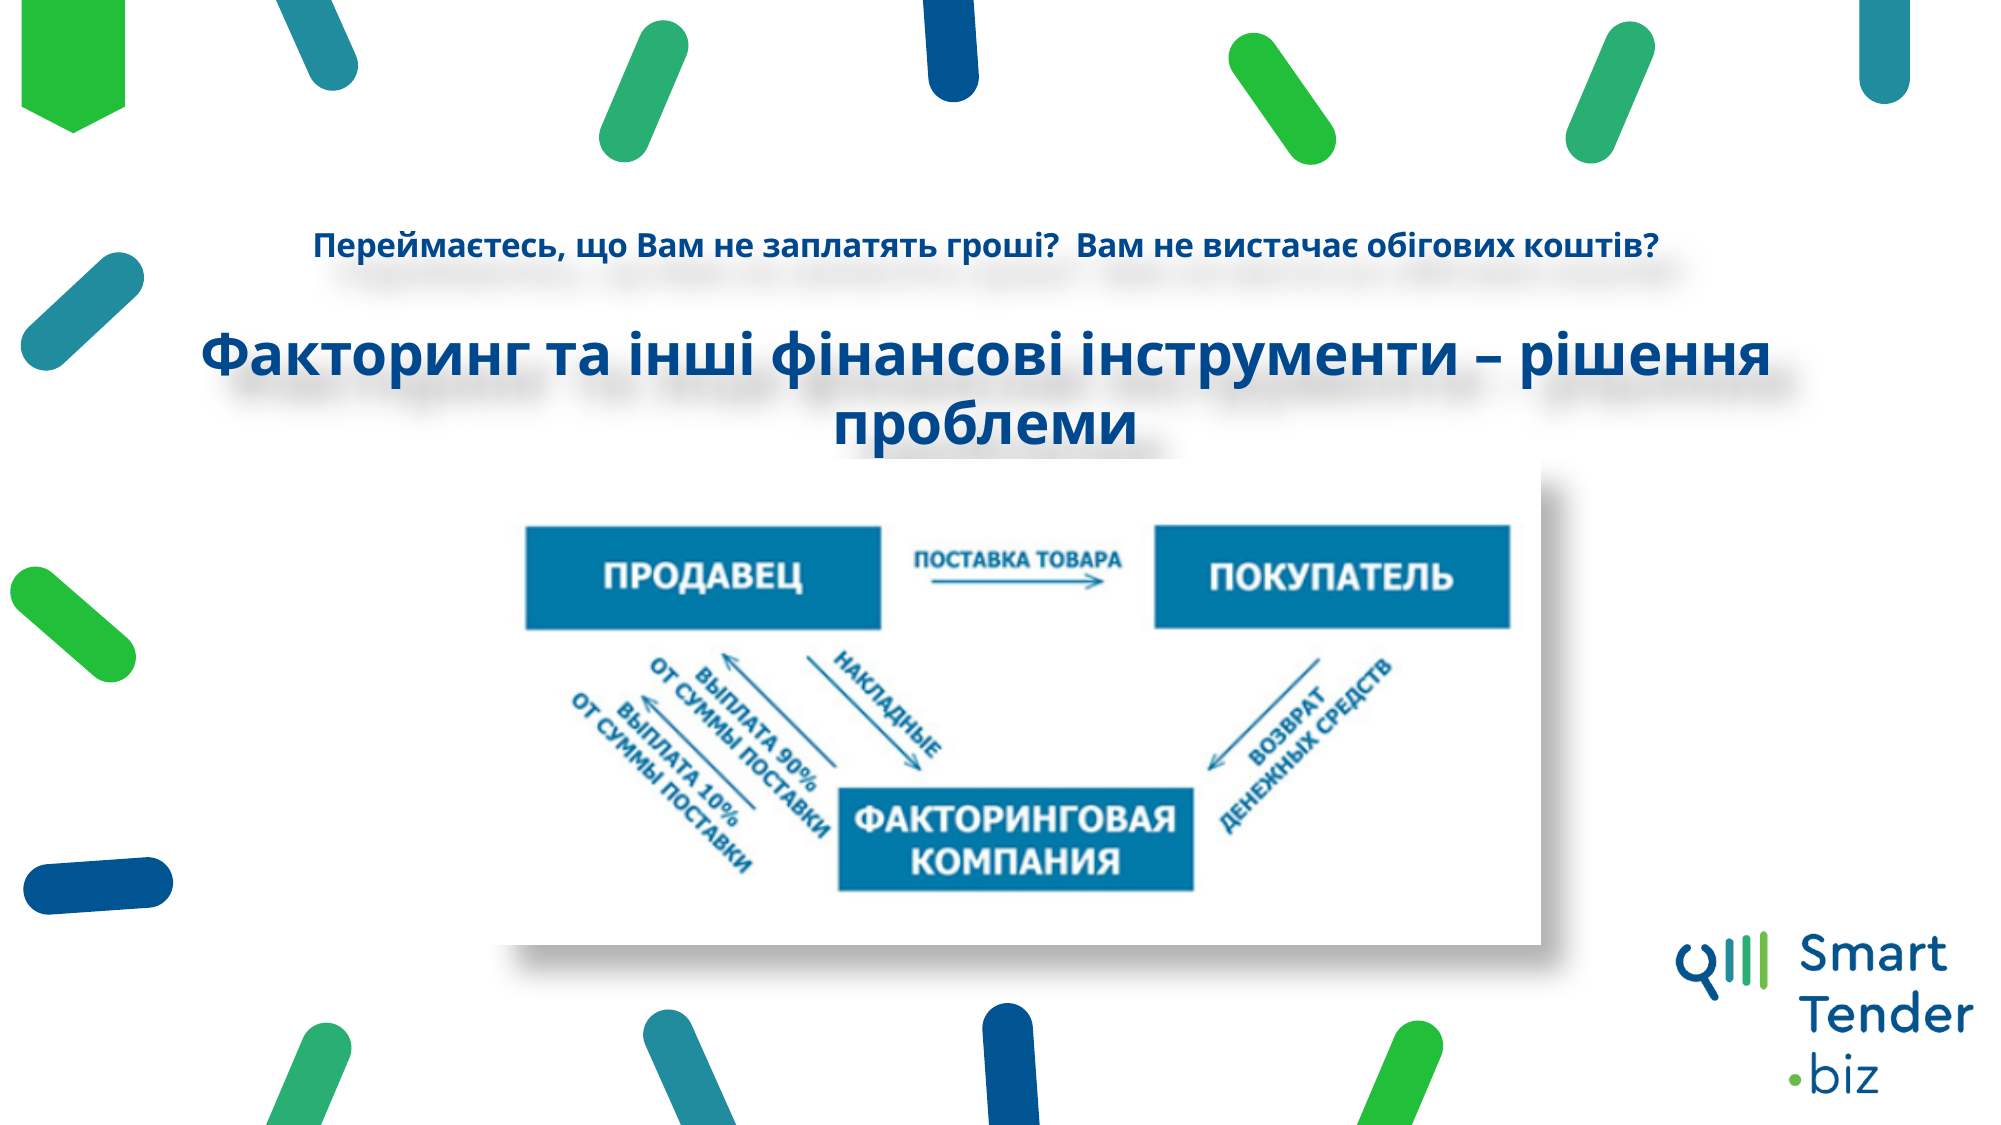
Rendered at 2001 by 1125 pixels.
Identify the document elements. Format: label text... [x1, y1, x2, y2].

text_box [1355, 1019, 1445, 1125]
text_box [20, 0, 126, 135]
text_box [1564, 20, 1656, 165]
text_box [921, 0, 980, 104]
text_box [598, 19, 690, 164]
text_box [274, 0, 360, 92]
text_box [22, 856, 175, 916]
text_box Переймаєтесь, що Вам не заплатять гроші? Вам не вистачає обігових коштів? Факторинг та інші фінансові інструменти – рішення проблеми [0, 171, 1935, 457]
text_box [642, 1008, 738, 1125]
text_box [9, 565, 137, 684]
text_box [1227, 31, 1338, 166]
text_box [981, 1002, 1041, 1125]
picture [490, 459, 1541, 945]
text_box [1858, 0, 1911, 106]
picture [1675, 931, 1974, 1094]
text_box [264, 1021, 353, 1125]
